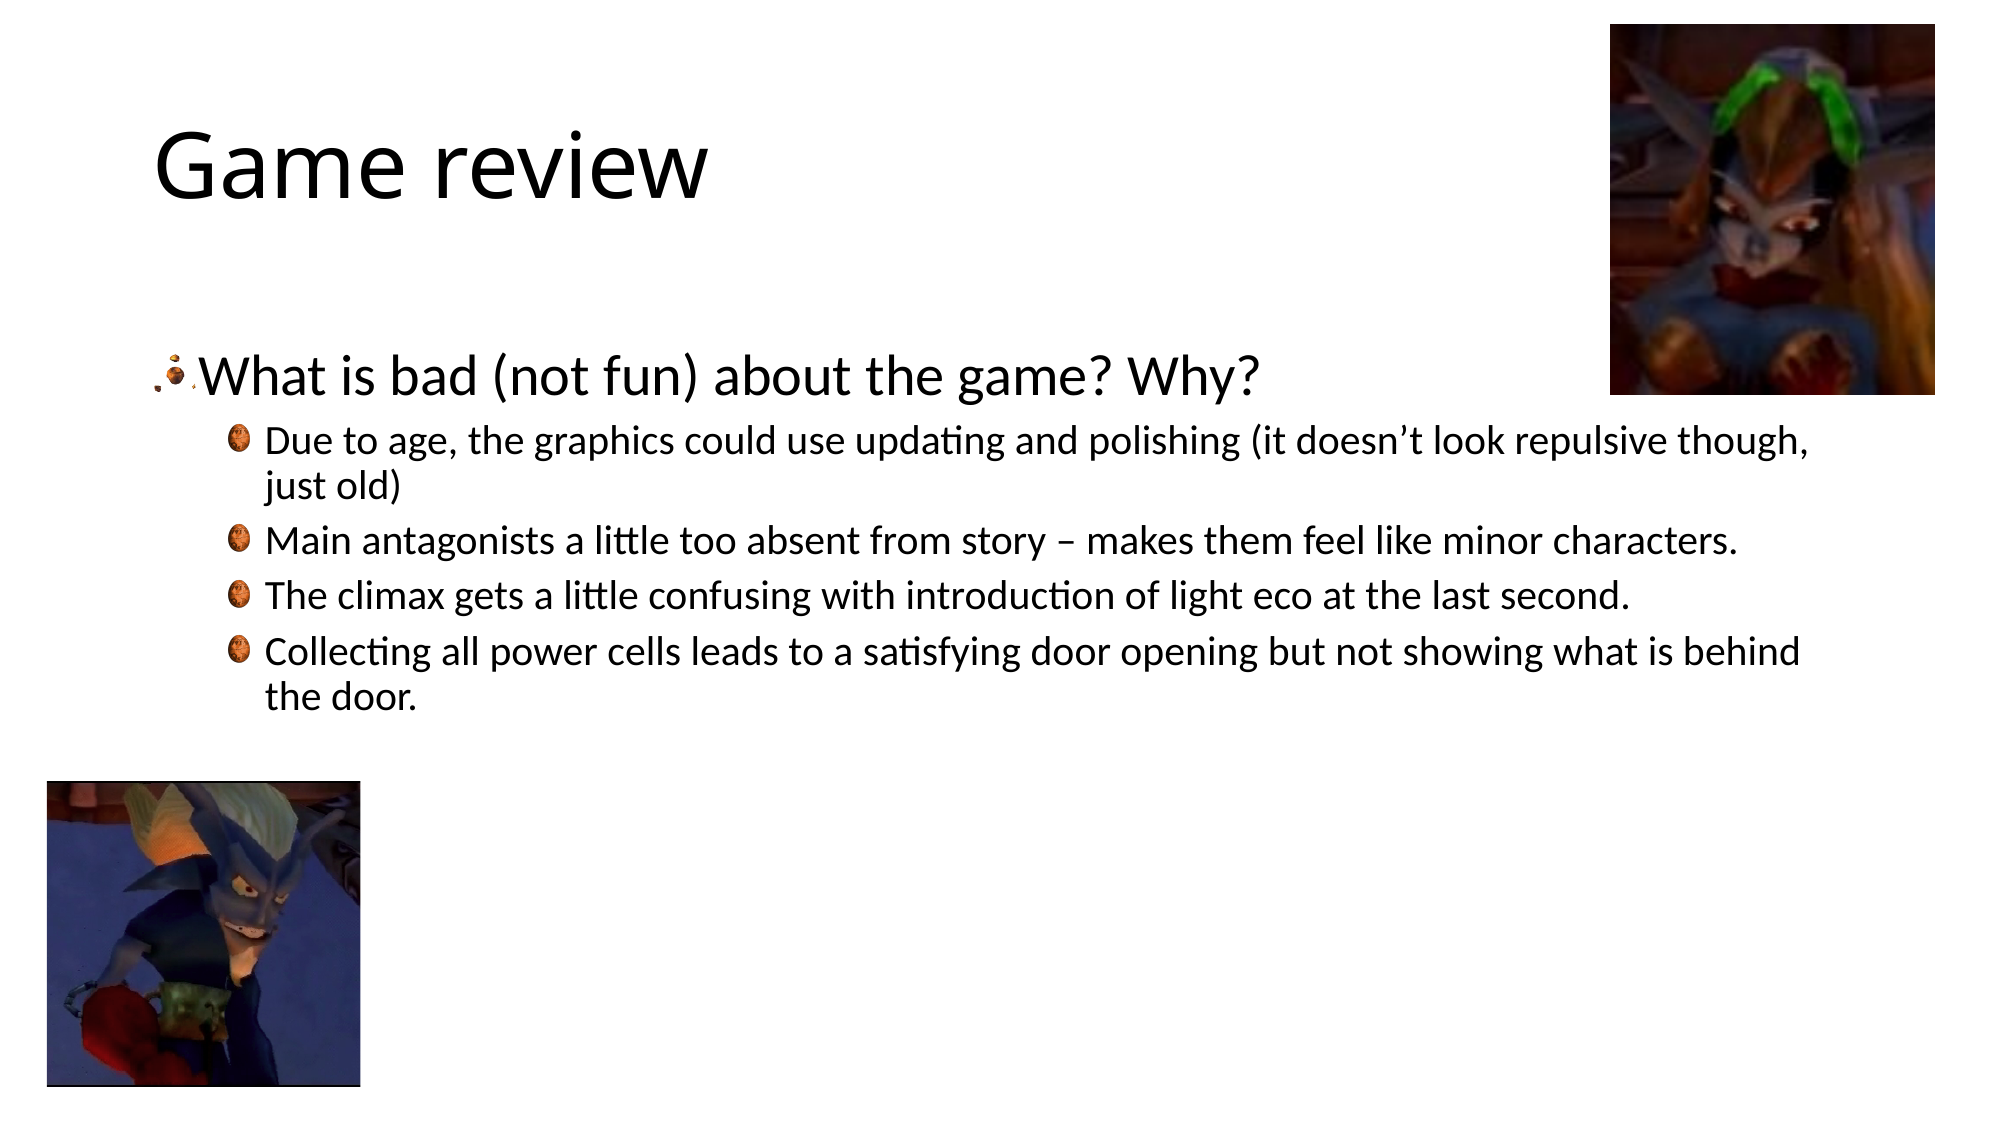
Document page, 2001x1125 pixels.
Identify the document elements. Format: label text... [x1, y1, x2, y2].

picture [152, 352, 199, 394]
picture [1609, 24, 1935, 395]
picture [227, 579, 251, 609]
picture [227, 634, 251, 664]
picture [227, 423, 251, 453]
picture [46, 781, 361, 1087]
picture [227, 523, 251, 553]
title Game review [137, 59, 1609, 278]
list What is bad (not fun) about the game? Why? Due to age, the graphics could use updating and polishing (it doesn’t look repulsive though, just old) Main antagonists a little too absent from story – makes them feel like minor characters. The climax gets a little confusing with introduction of light eco at the last second. Collecting all power cells leads to a satisfying door opening but not showing what is behind the door. [137, 337, 1863, 1052]
